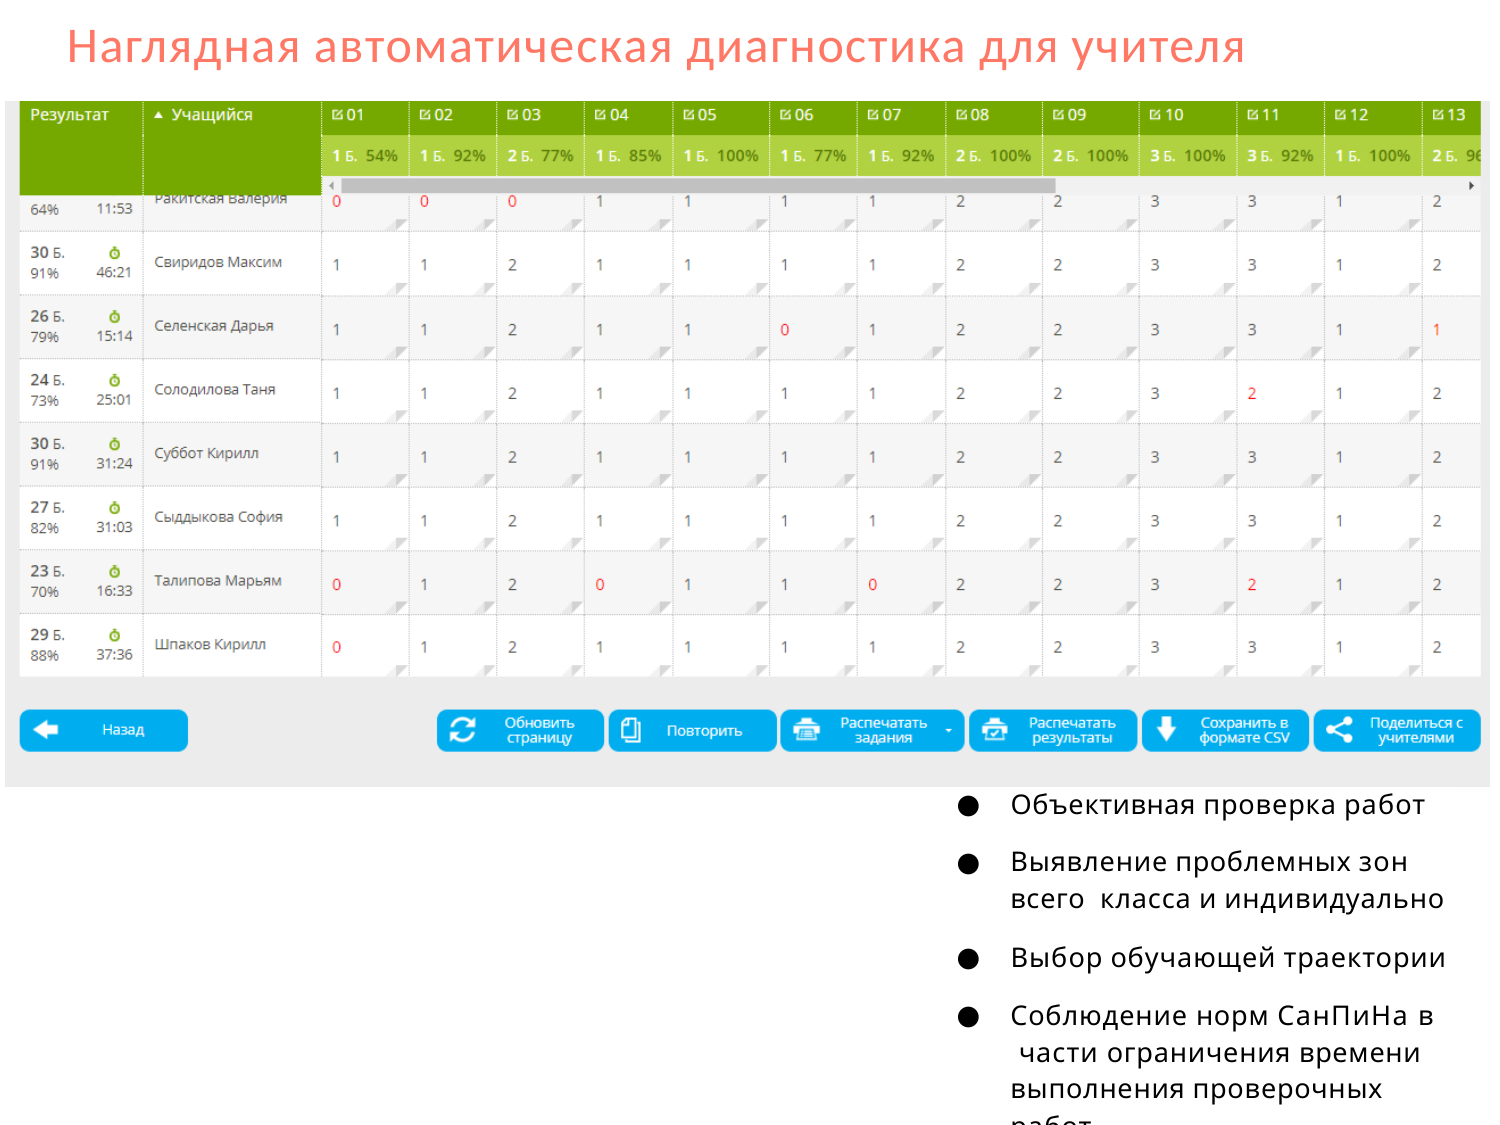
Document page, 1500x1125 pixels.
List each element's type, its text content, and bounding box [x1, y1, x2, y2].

picture [5, 101, 1490, 788]
text_box Объективная проверка работ Выявление проблемных зон всего класса и индивидуально Выбор обучающей траектории Соблюдение норм СанПиНа в части ограничения времени выполнения проверочных работ [954, 795, 1461, 1125]
text_box Наглядная автоматическая диагностика для учителя [64, 10, 1365, 73]
